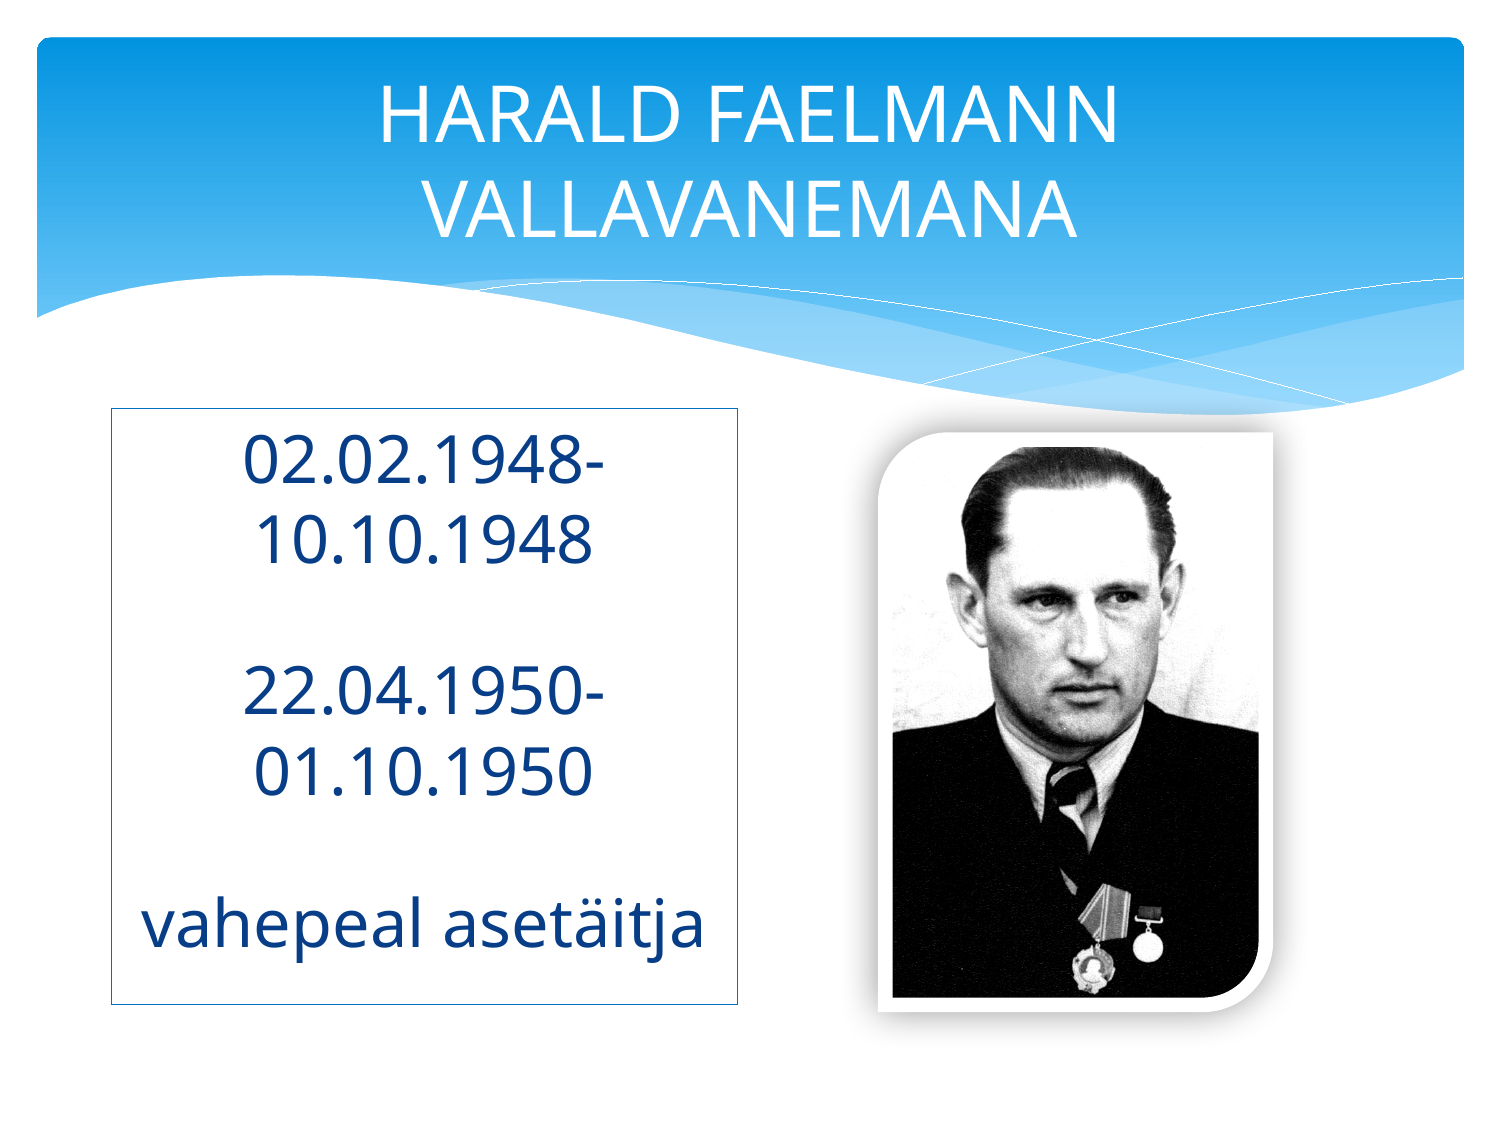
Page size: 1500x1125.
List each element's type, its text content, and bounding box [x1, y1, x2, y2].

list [884, 439, 1267, 1006]
list 02.02.1948-10.10.1948 22.04.1950-01.10.1950 vahepeal asetäitja [111, 408, 738, 1005]
title HARALD FAELMANN VALLAVANEMANA [75, 55, 1425, 261]
